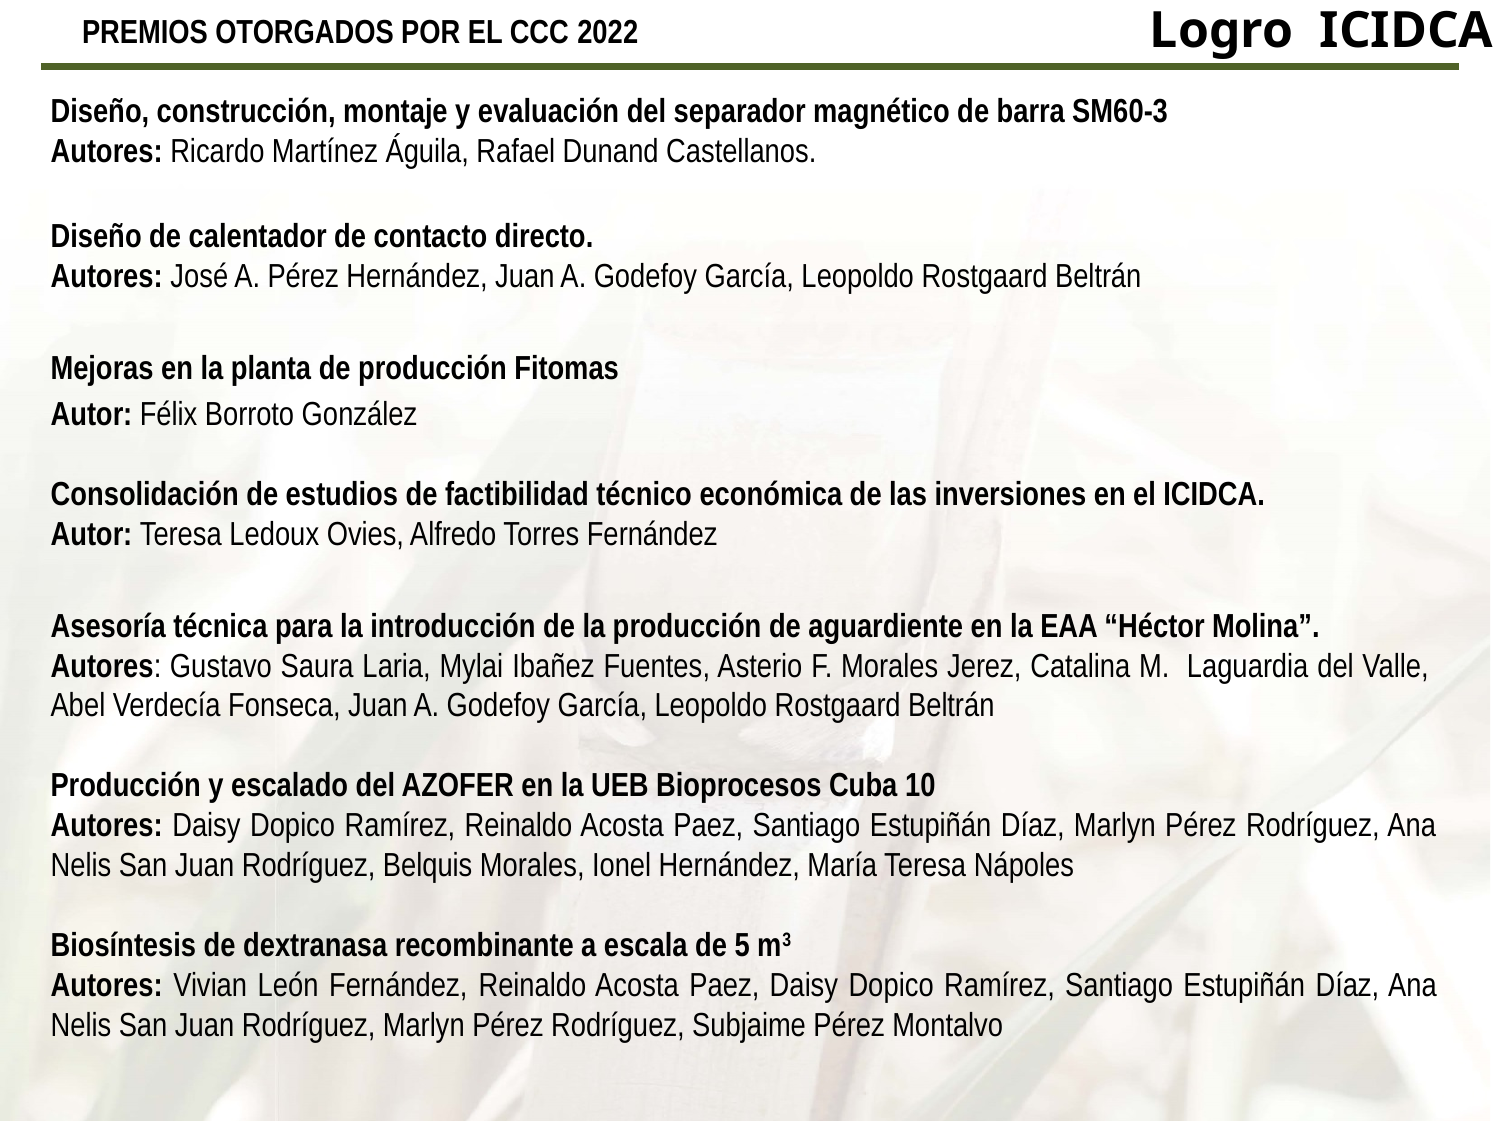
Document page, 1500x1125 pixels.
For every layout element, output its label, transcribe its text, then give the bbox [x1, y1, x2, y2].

text_box Logro ICIDCA [1494, 0, 1500, 66]
picture [0, 0, 1491, 1121]
